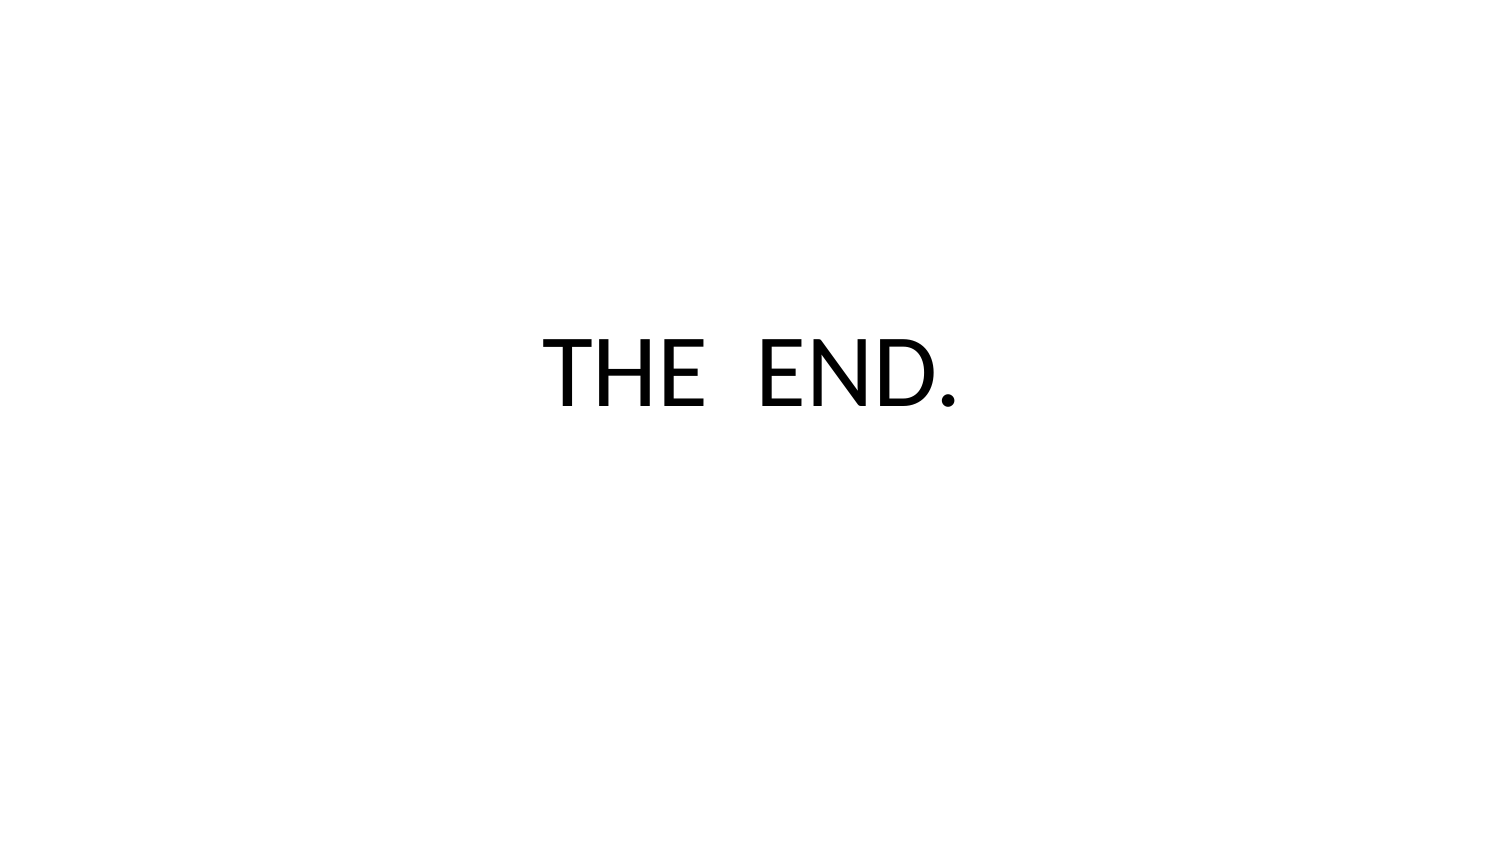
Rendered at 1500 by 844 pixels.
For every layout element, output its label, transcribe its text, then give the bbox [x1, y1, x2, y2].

list THE END. [542, 302, 966, 429]
